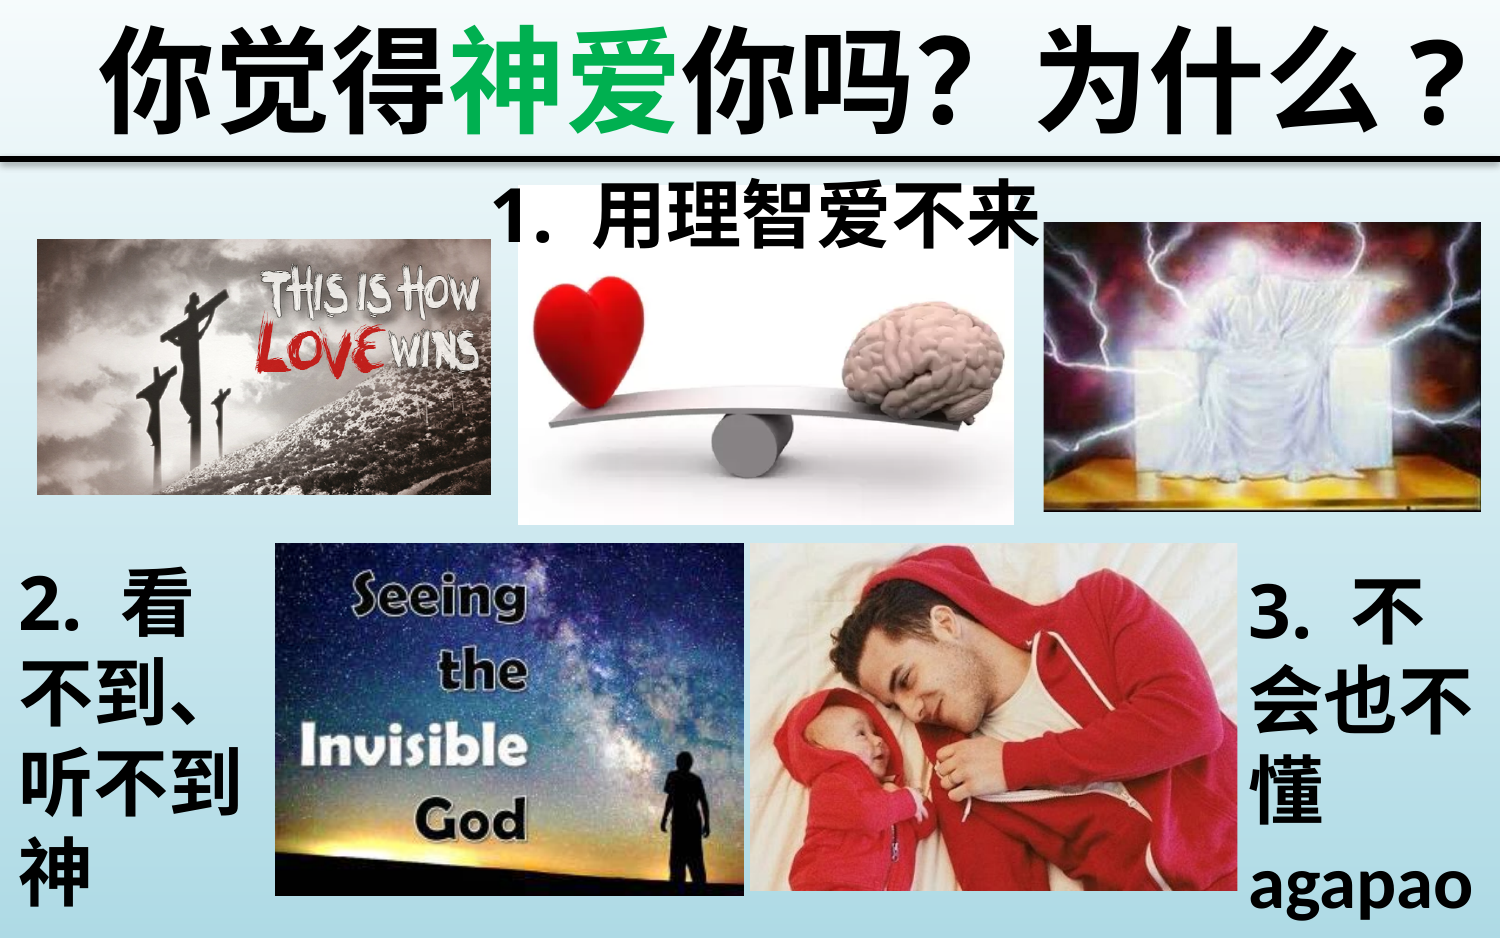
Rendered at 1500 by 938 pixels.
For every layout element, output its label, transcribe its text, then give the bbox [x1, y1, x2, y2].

picture [274, 543, 744, 896]
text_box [37, 185, 1482, 525]
text_box 1. 用理智爱不来 [474, 167, 1100, 183]
picture [749, 543, 1238, 891]
text_box 3. 不会也不懂agapao [1233, 555, 1500, 931]
text_box 你觉得神爱你吗？为什么? [37, 0, 1425, 154]
text_box 2. 看不到、听不到神 [3, 548, 283, 923]
